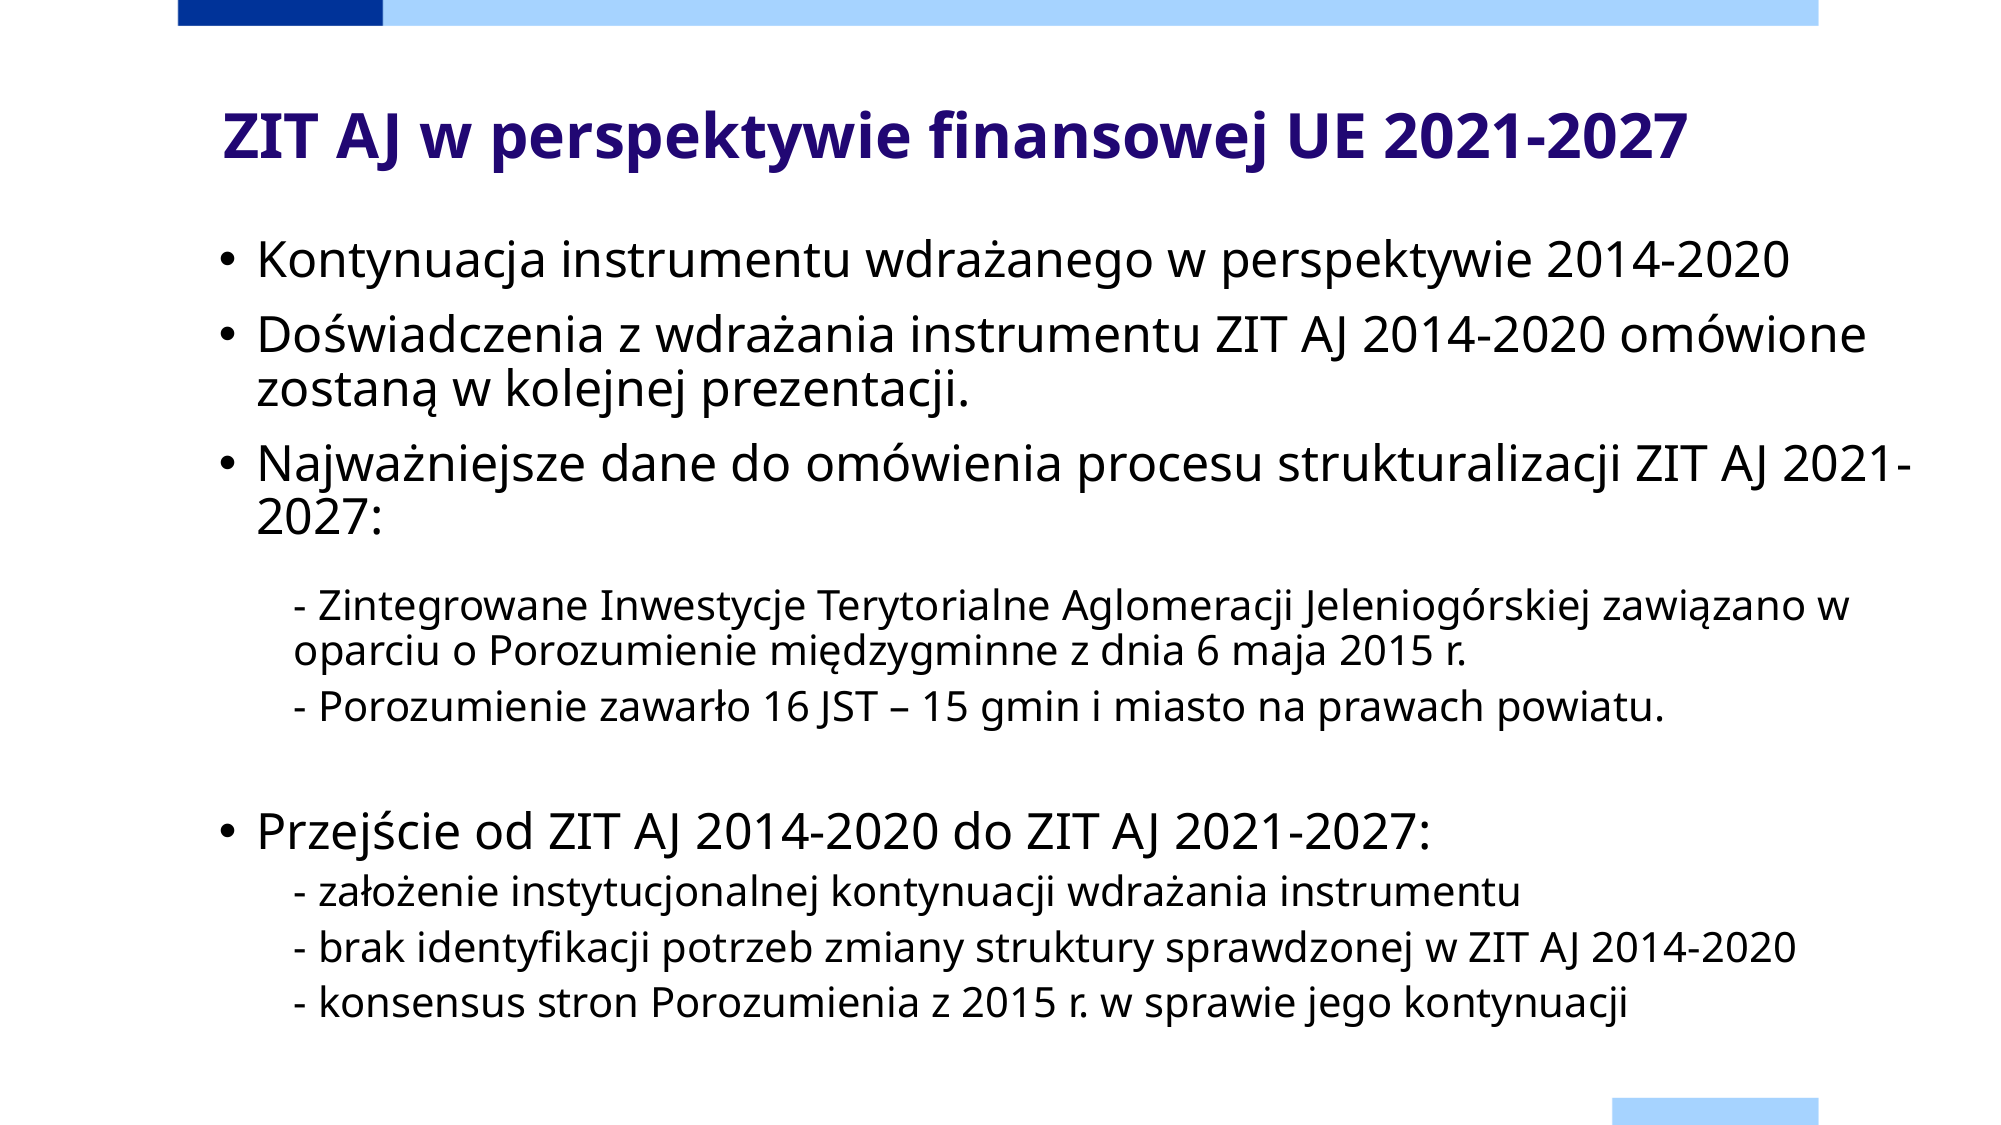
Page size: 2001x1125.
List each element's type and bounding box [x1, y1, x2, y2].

list [0, 0, 2000, 1125]
